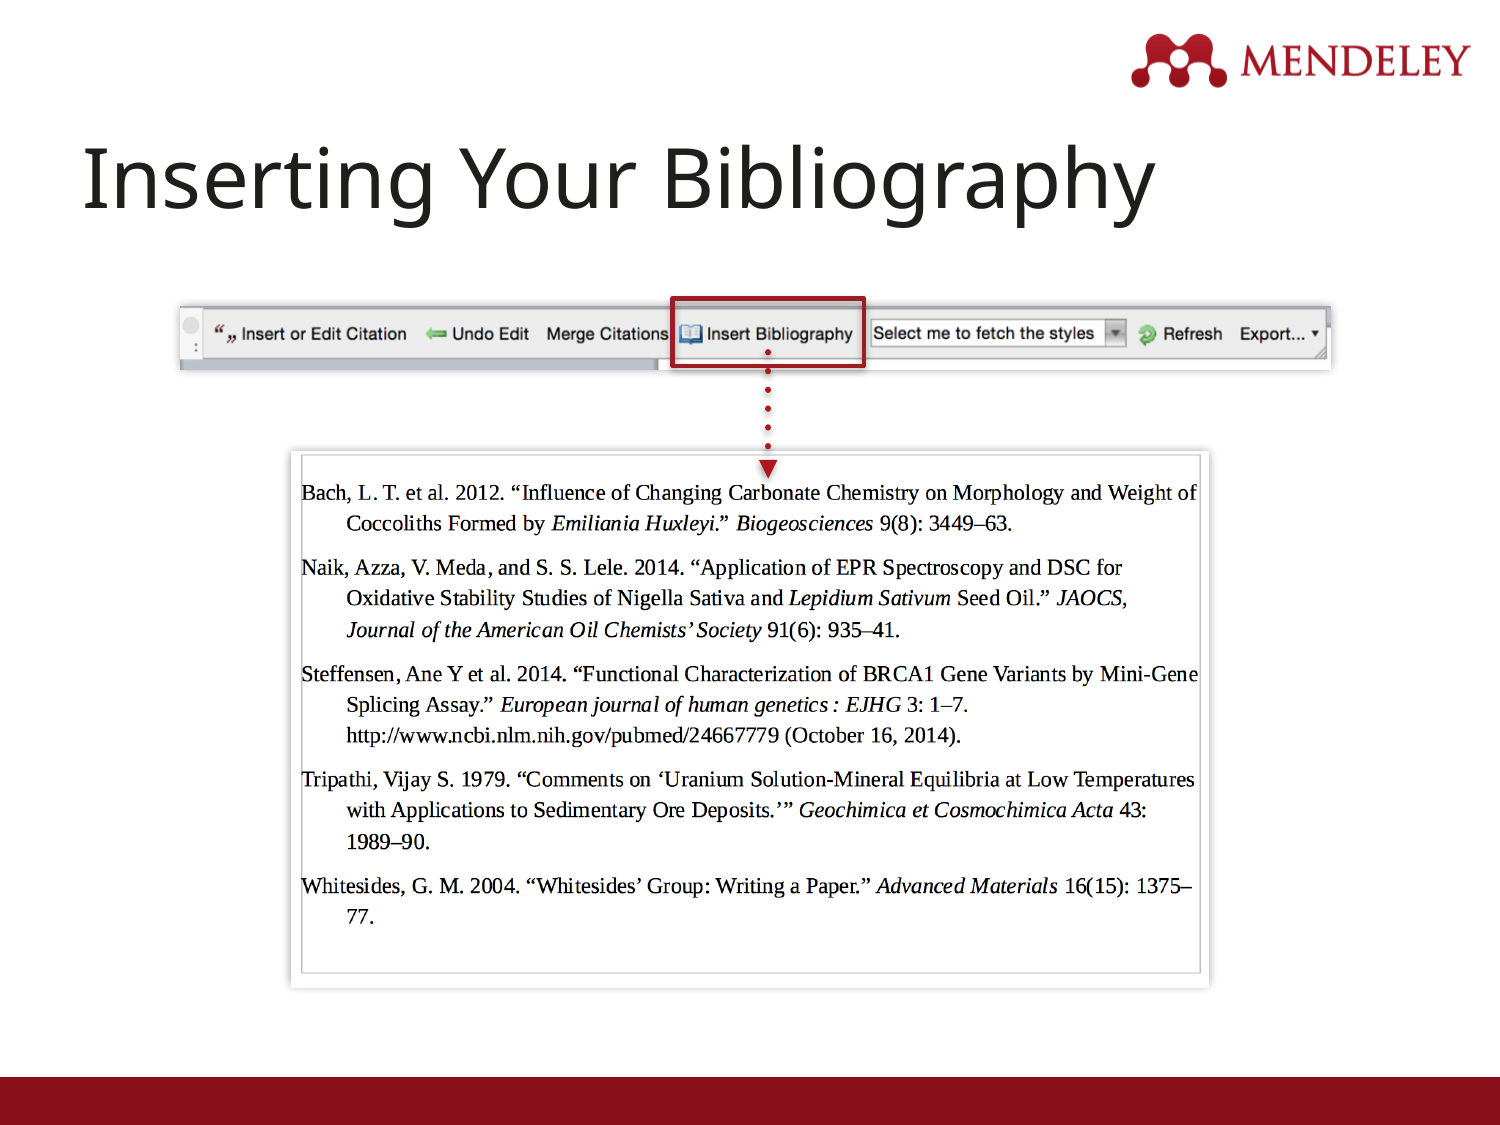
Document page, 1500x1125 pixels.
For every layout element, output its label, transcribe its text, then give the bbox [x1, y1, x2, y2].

picture [1128, 29, 1476, 99]
picture [180, 306, 1332, 370]
text_box [672, 298, 864, 304]
title Inserting Your Bibliography [74, 44, 1426, 234]
picture [290, 451, 1209, 988]
